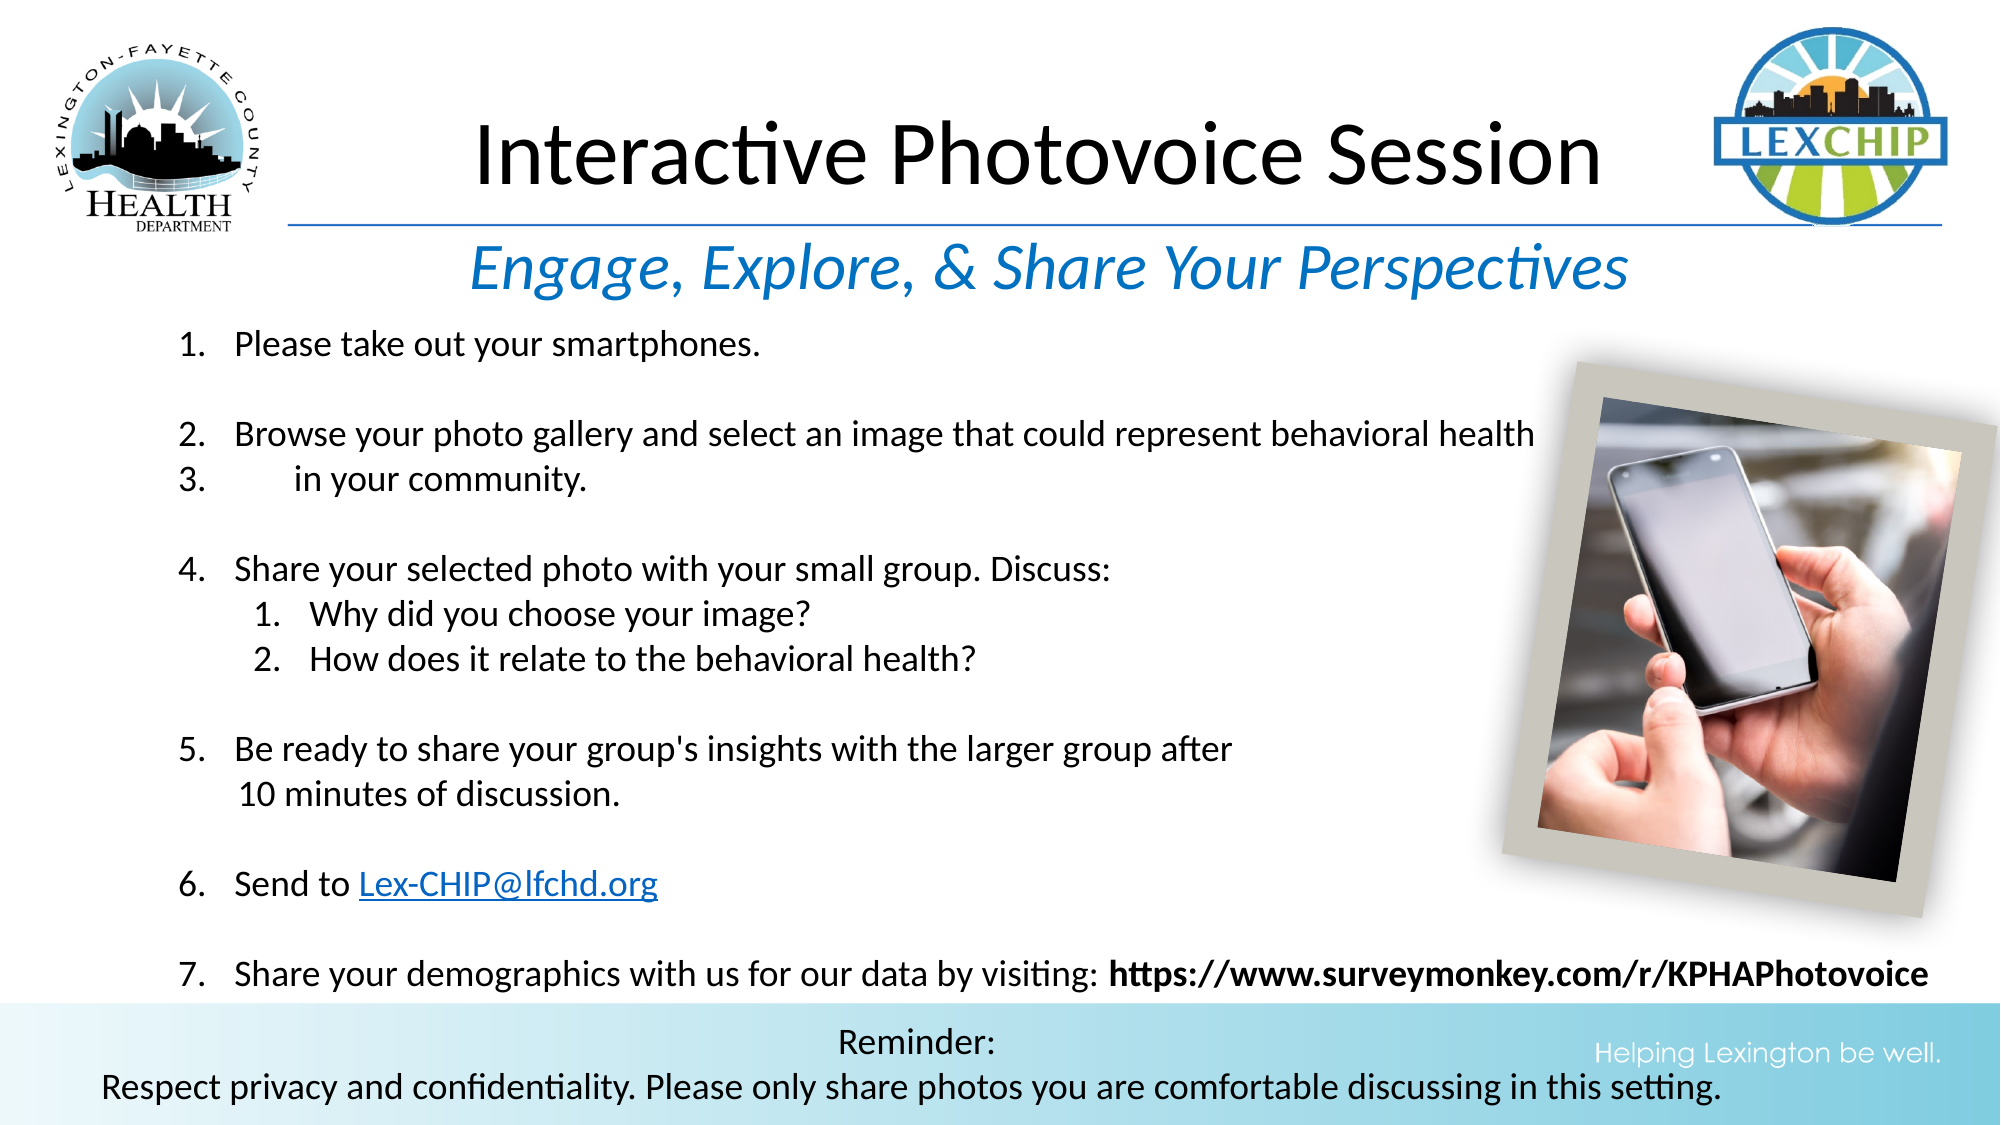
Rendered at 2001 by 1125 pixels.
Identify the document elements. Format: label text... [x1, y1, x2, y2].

picture [0, 0, 2000, 1125]
text_box Engage, Explore, & Share Your Perspectives [454, 215, 1702, 311]
text_box Reminder: Respect privacy and confidentiality. Please only share photos you are comfortable discussing in this setting. [2, 1009, 1833, 1115]
text_box Interactive Photovoice Session [281, 85, 1701, 211]
text_box Please take out your smartphones. Browse your photo gallery and select an image that could represent behavioral health in your community. Share your selected photo with your small group. Discuss: Why did you choose your image? How does it relate to the behavioral health? Be ready to share your group's insights with the larger group after 10 minutes of discussion. Send to Lex-CHIP@lfchd.org Share your demographics with us for our data by visiting: https://www.surveymonkey.com/r/KPHAPhotovoice [163, 311, 1993, 1002]
